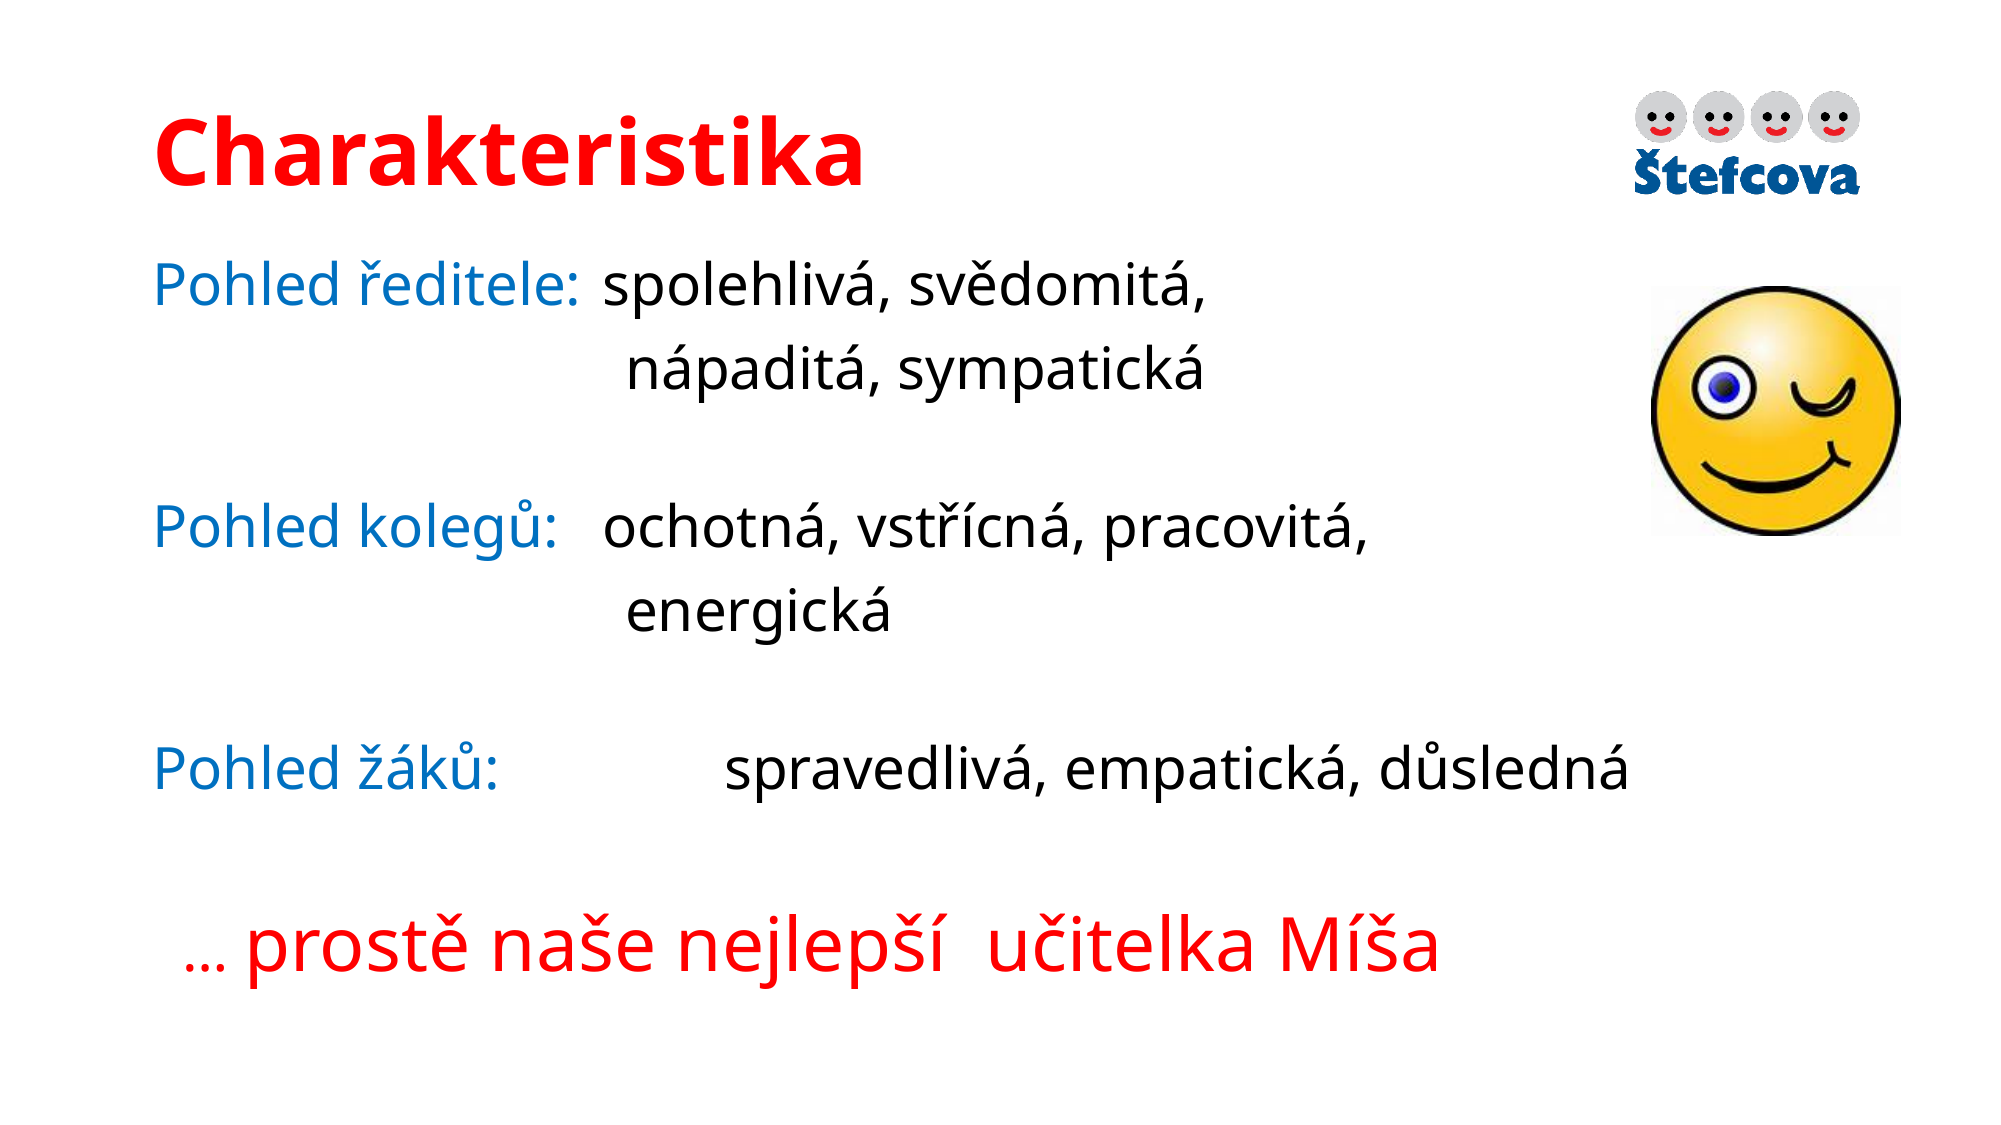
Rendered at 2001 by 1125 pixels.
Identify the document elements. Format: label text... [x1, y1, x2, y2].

picture [1650, 286, 1901, 536]
title Charakteristika [137, 64, 1863, 247]
list Pohled ředitele: spolehlivá, svědomitá, nápaditá, sympatická Pohled kolegů: ochotná, vstřícná, pracovitá, energická Pohled žáků: spravedlivá, empatická, důsledná … prostě naše nejlepší učitelka Míša [137, 247, 1863, 1014]
picture [1630, 87, 1863, 199]
